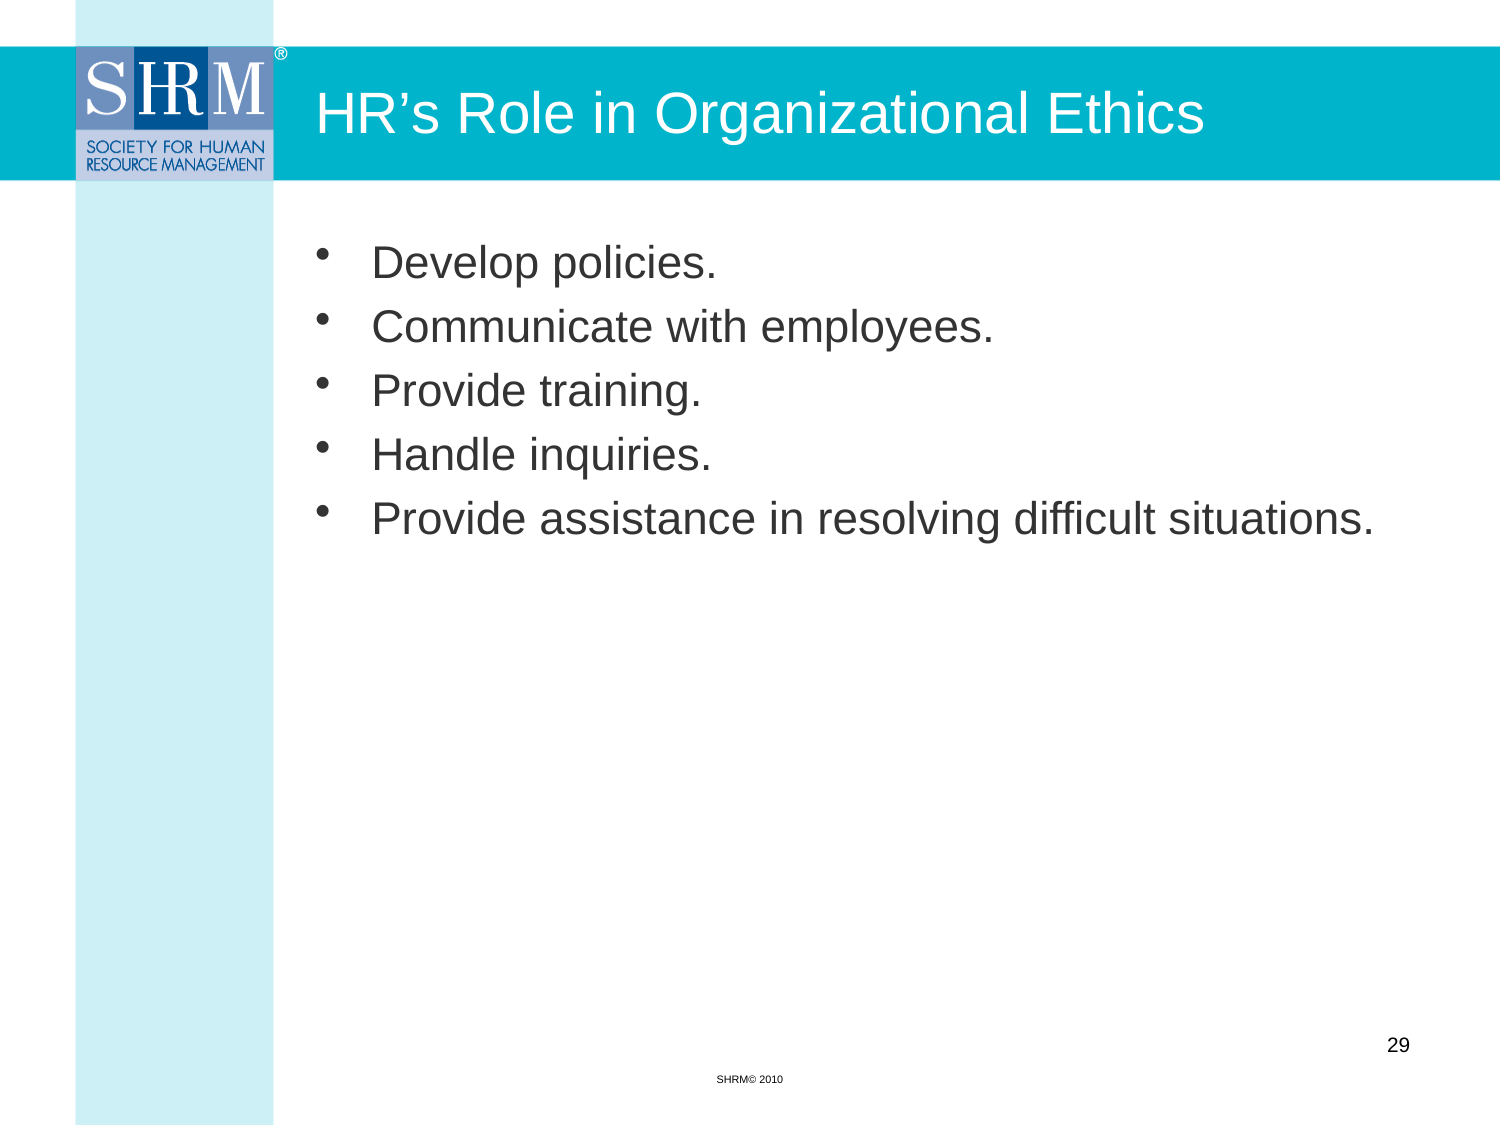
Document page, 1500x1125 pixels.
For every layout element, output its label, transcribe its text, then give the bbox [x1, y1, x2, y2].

slide_number 29 [1074, 1024, 1426, 1103]
picture [0, 0, 1500, 1125]
footer SHRM© 2010 [512, 1062, 988, 1103]
title HR’s Role in Organizational Ethics [299, 69, 1426, 151]
list Develop policies. Communicate with employees. Provide training. Handle inquiries. Provide assistance in resolving difficult situations. [299, 224, 1426, 1006]
